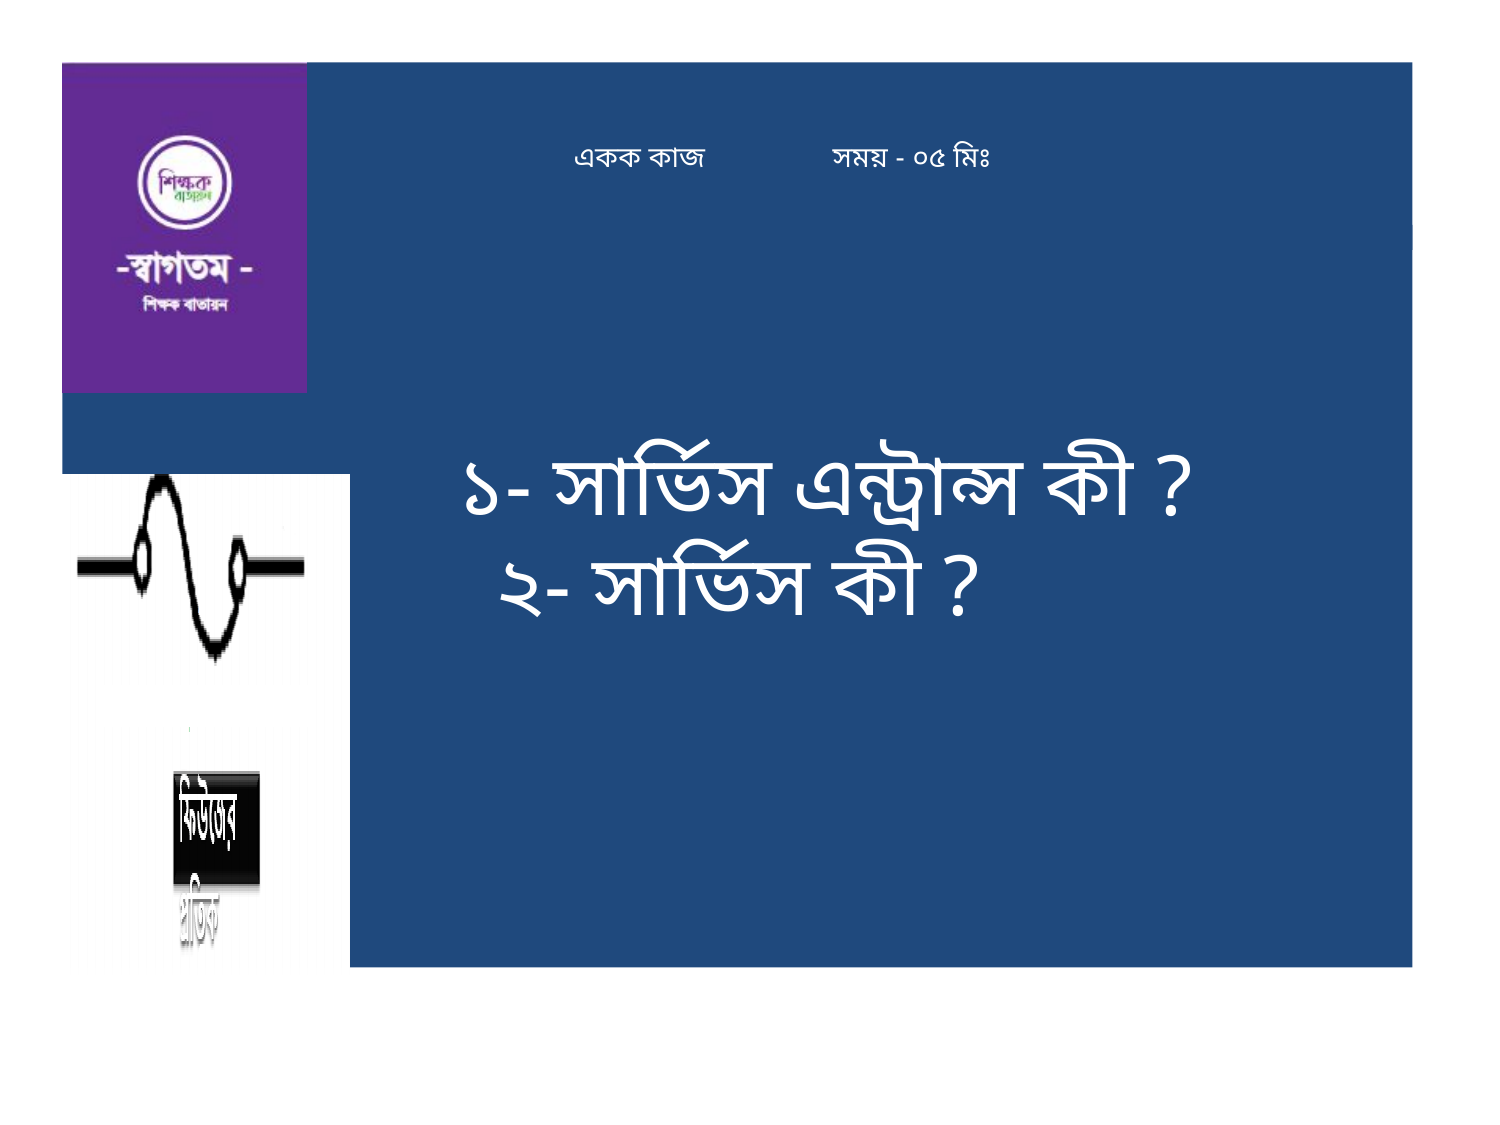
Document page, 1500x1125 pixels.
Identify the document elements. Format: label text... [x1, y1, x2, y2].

title একক কাজ সময় - ০৫ মিঃ [307, 62, 1413, 224]
list ১- সার্ভিস এন্ট্রান্স কী ? ২- সার্ভিস কী ? [62, 224, 1413, 968]
picture [62, 62, 307, 393]
picture [62, 474, 351, 976]
